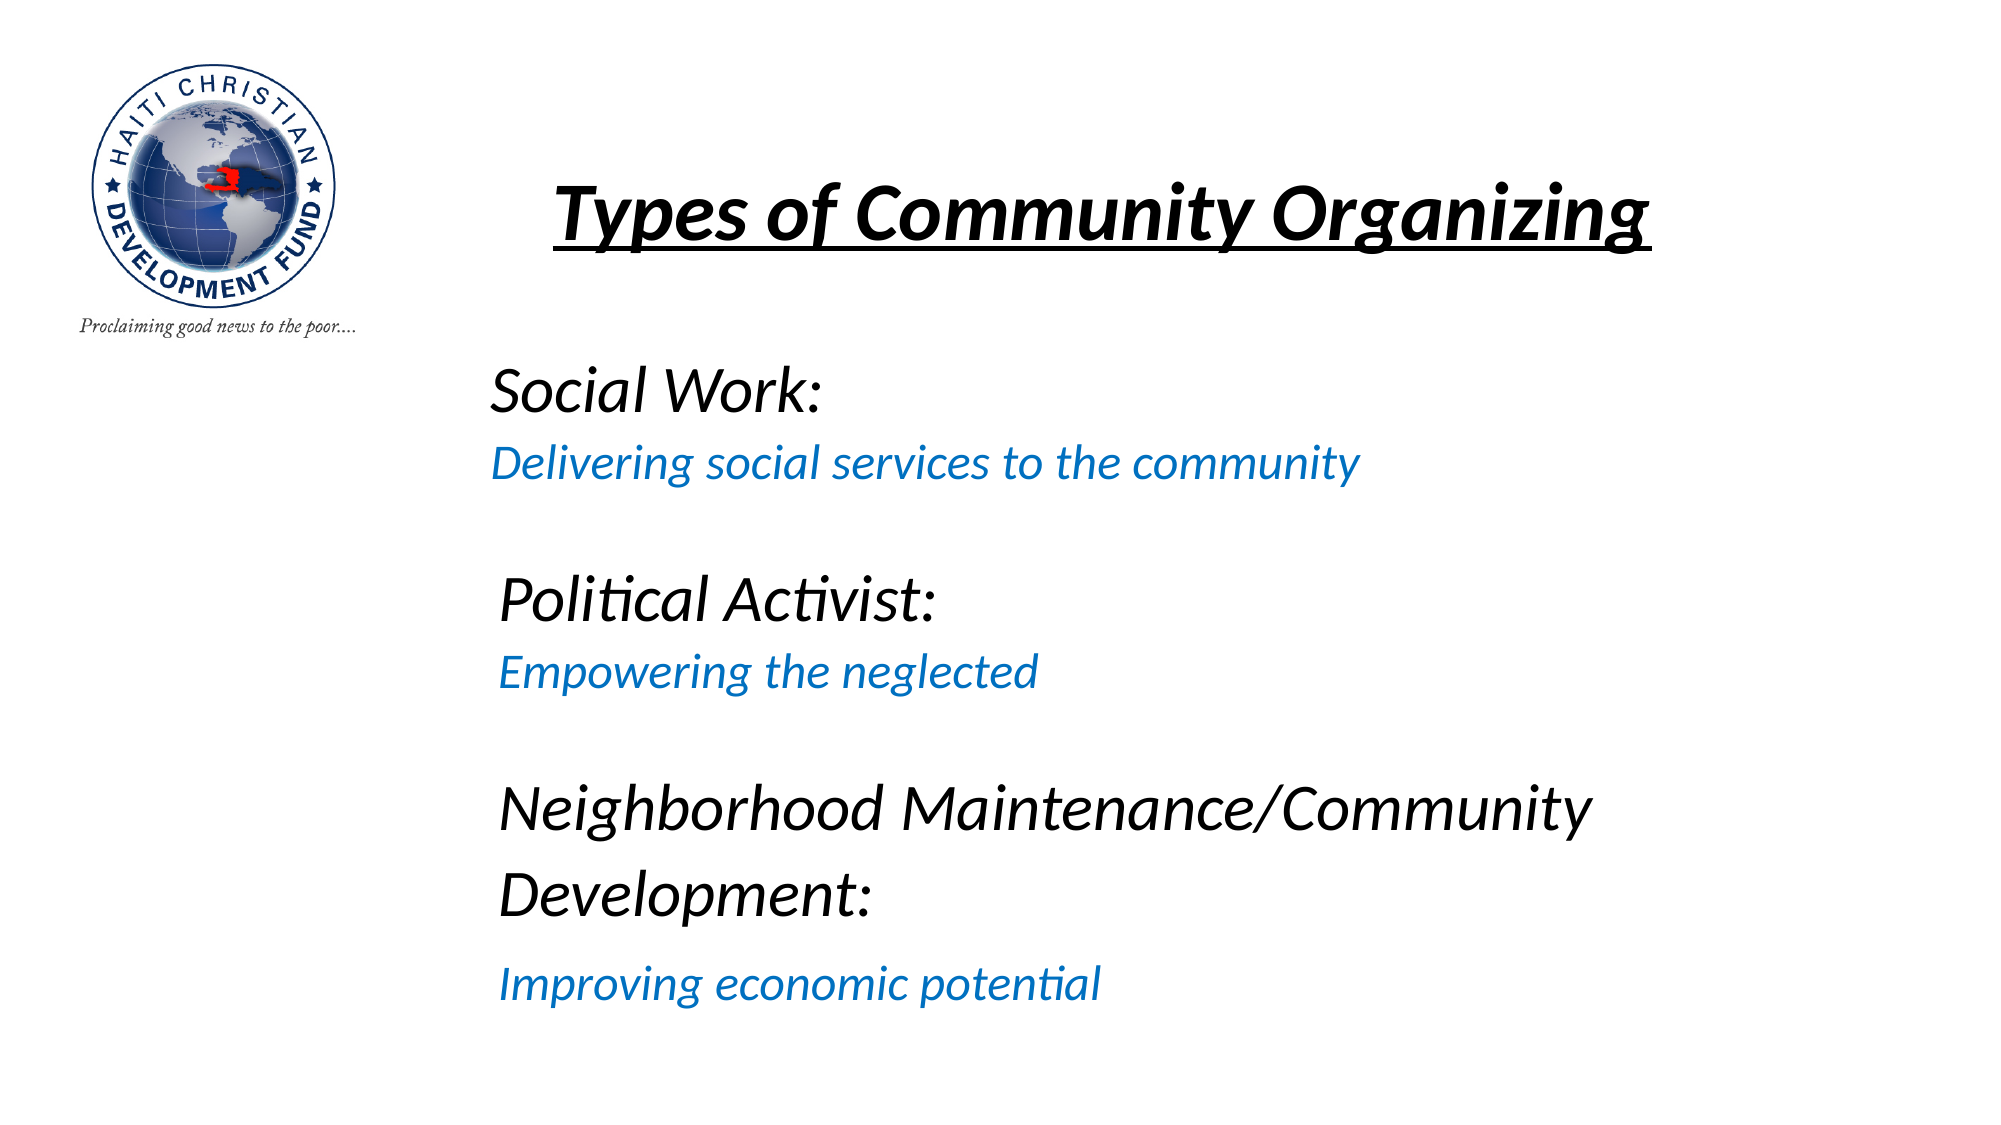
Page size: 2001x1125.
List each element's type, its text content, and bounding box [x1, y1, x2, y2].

text_box Types of Community Organizing [462, 142, 1939, 265]
text_box Neighborhood Maintenance/Community Development: Improving economic potential [333, 751, 1885, 1018]
text_box Political Activist: Empowering the neglected [333, 541, 1334, 707]
picture [68, 55, 363, 349]
text_box Social Work: Delivering social services to the community [325, 332, 1618, 497]
